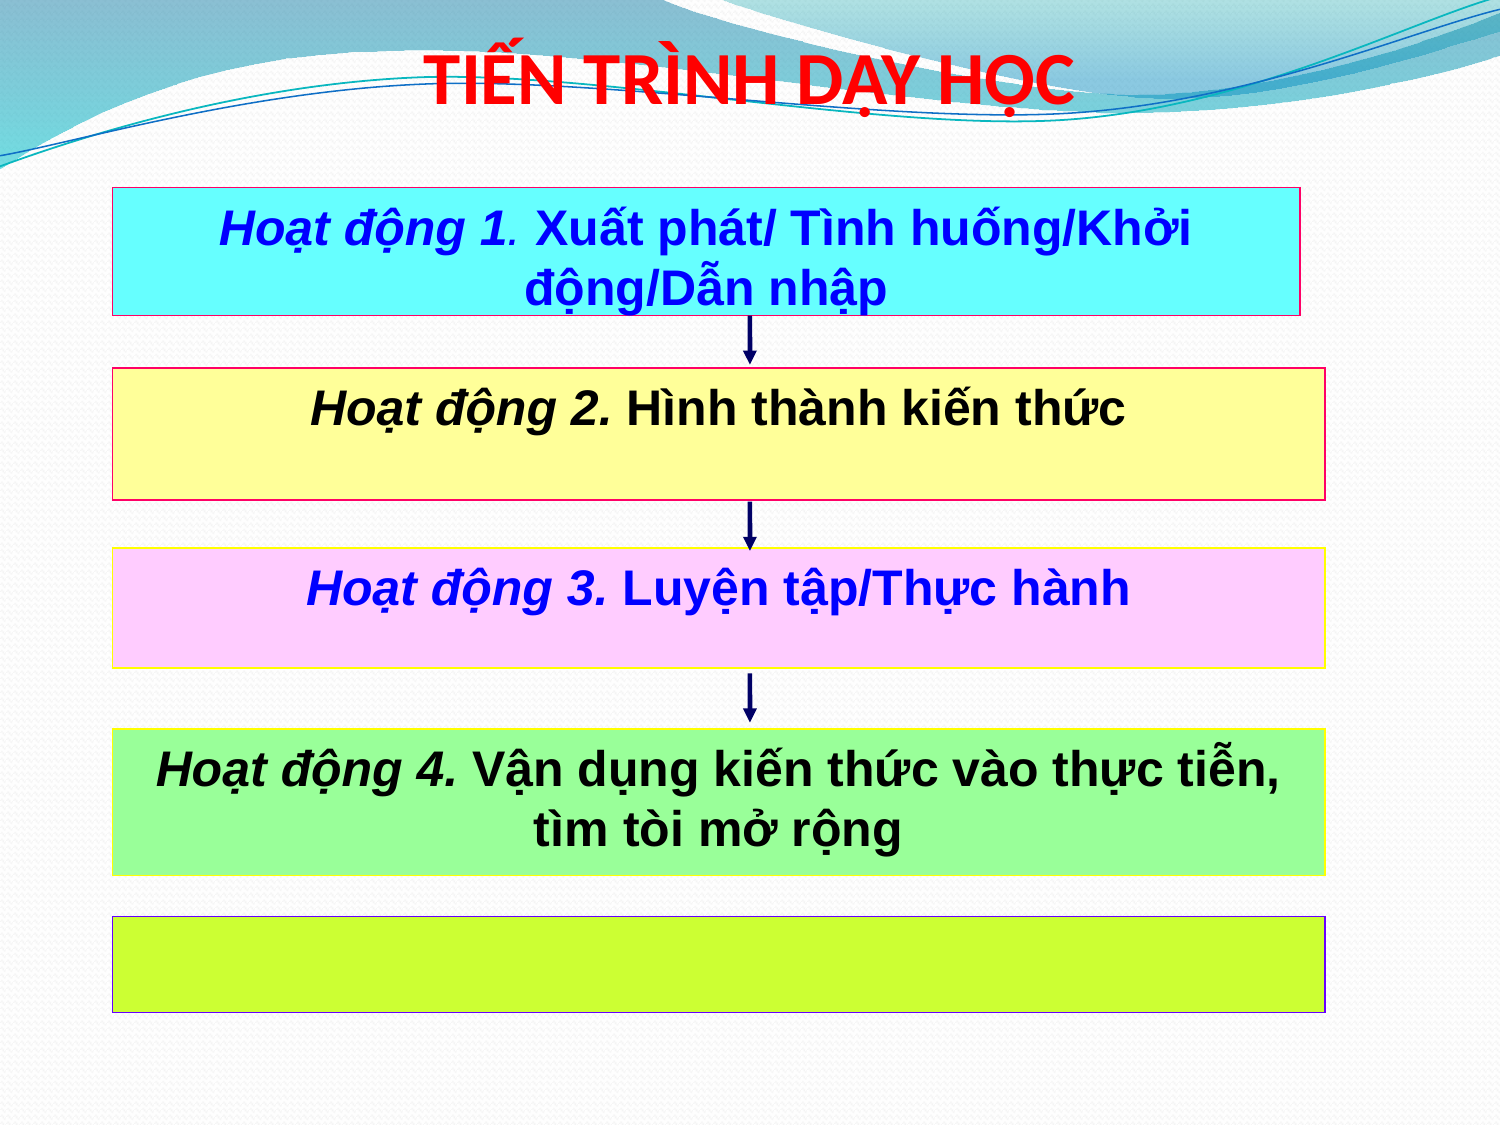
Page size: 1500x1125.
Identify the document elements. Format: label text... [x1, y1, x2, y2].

title TIẾN TRÌNH DẠY HỌC [243, 48, 1257, 120]
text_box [112, 187, 1326, 1013]
